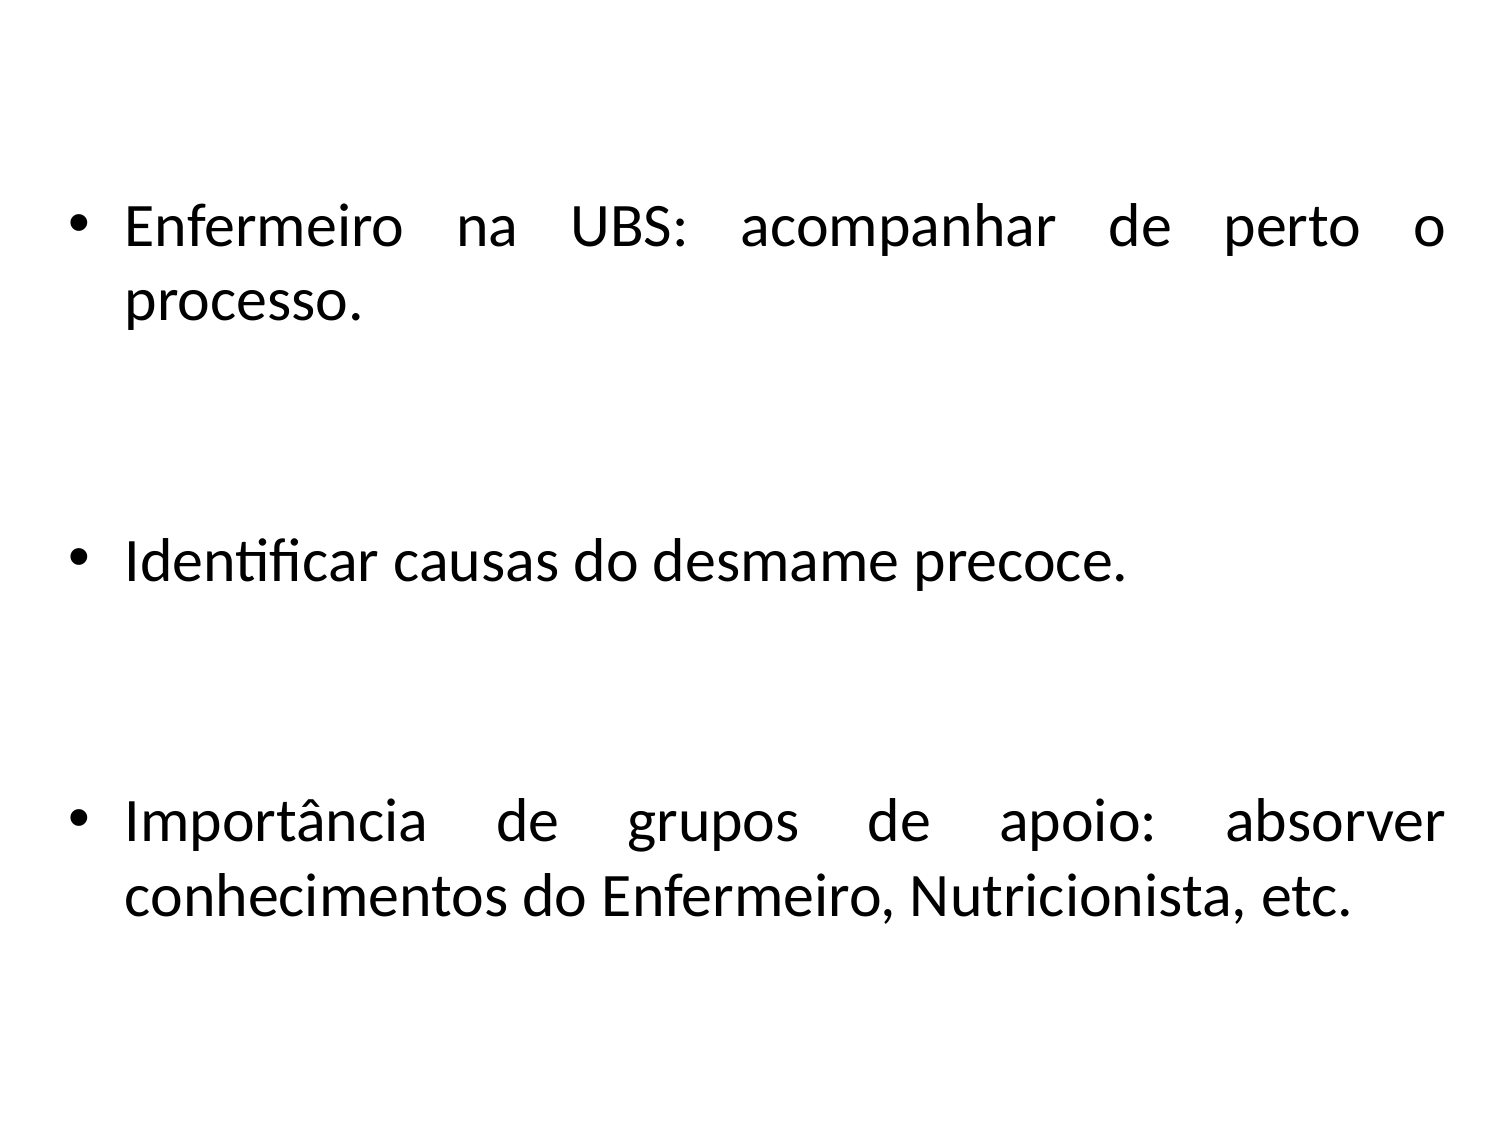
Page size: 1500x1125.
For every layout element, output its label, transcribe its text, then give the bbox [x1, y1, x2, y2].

list Enfermeiro na UBS: acompanhar de perto o processo. Identificar causas do desmame precoce. Importância de grupos de apoio: absorver conhecimentos do Enfermeiro, Nutricionista, etc. [53, 90, 1463, 953]
